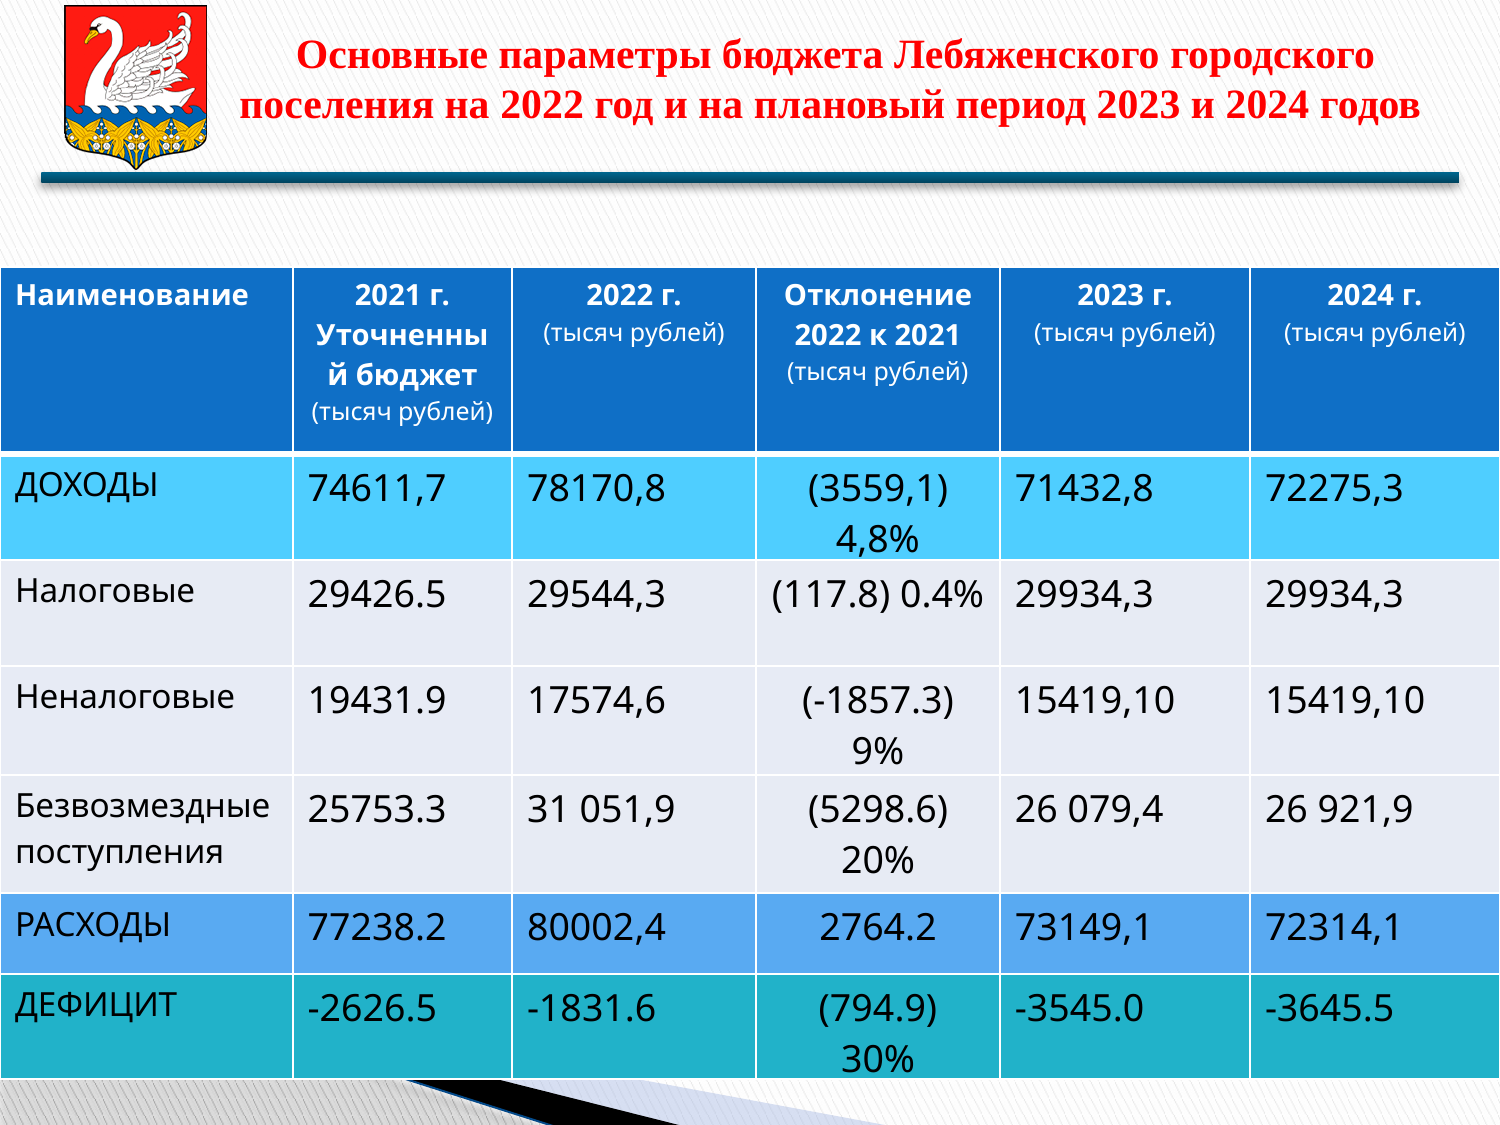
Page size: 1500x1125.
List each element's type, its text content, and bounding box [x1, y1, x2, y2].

table_cell -1831.6 [513, 975, 755, 1078]
table_cell 19431.9 [294, 667, 511, 774]
table_cell -3645.5 [1251, 975, 1499, 1078]
picture [64, 5, 207, 170]
table_cell Налоговые [1, 561, 292, 665]
table_cell 31 051,9 [513, 776, 755, 892]
table_header Наименование [1, 268, 292, 451]
table_cell 29934,3 [1001, 561, 1249, 665]
table_header 2024 г. (тысяч рублей) [1251, 268, 1499, 451]
table_cell 26 079,4 [1001, 776, 1249, 892]
table_cell -3545.0 [1001, 975, 1249, 1078]
text_box [253, 40, 1397, 125]
table_cell РАСХОДЫ [1, 894, 292, 973]
table_cell 29934,3 [1251, 561, 1499, 665]
table_cell 72275,3 [1251, 457, 1499, 559]
table_cell (-1857.3) 9% [757, 667, 999, 774]
table_cell ДЕФИЦИТ [1, 975, 292, 1078]
table_cell 71432,8 [1001, 457, 1249, 559]
table_cell 73149,1 [1001, 894, 1249, 973]
table_cell (117.8) 0.4% [757, 561, 999, 665]
table_cell 72314,1 [1251, 894, 1499, 973]
table_cell 74611,7 [294, 457, 511, 559]
table_cell (794.9) 30% [757, 975, 999, 1078]
table_cell ДОХОДЫ [1, 457, 292, 559]
table_cell 29426.5 [294, 561, 511, 665]
table_cell (3559,1) 4,8% [757, 457, 999, 559]
table_cell 17574,6 [513, 667, 755, 774]
table_header 2022 г. (тысяч рублей) [513, 268, 755, 451]
text_box Основные параметры бюджета Лебяженского городского поселения на 2022 год и на плановый период 2023 и 2024 годов [213, 19, 1477, 134]
table_cell -2626.5 [294, 975, 511, 1078]
table_header Отклонение 2022 к 2021 (тысяч рублей) [757, 268, 999, 451]
table_cell 15419,10 [1251, 667, 1499, 774]
table_cell 25753.3 [294, 776, 511, 892]
table_cell 77238.2 [294, 894, 511, 973]
table_cell (5298.6) 20% [757, 776, 999, 892]
table_header 2023 г. (тысяч рублей) [1001, 268, 1249, 451]
table_cell 78170,8 [513, 457, 755, 559]
table_cell 26 921,9 [1251, 776, 1499, 892]
table_cell 2764.2 [757, 894, 999, 973]
table_cell Неналоговые [1, 667, 292, 774]
table_cell 80002,4 [513, 894, 755, 973]
text_box [41, 172, 1459, 183]
table_header 2021 г. Уточненный бюджет (тысяч рублей) [294, 268, 511, 451]
table_cell 29544,3 [513, 561, 755, 665]
table_cell 15419,10 [1001, 667, 1249, 774]
table_cell Безвозмездные поступления [1, 776, 292, 892]
